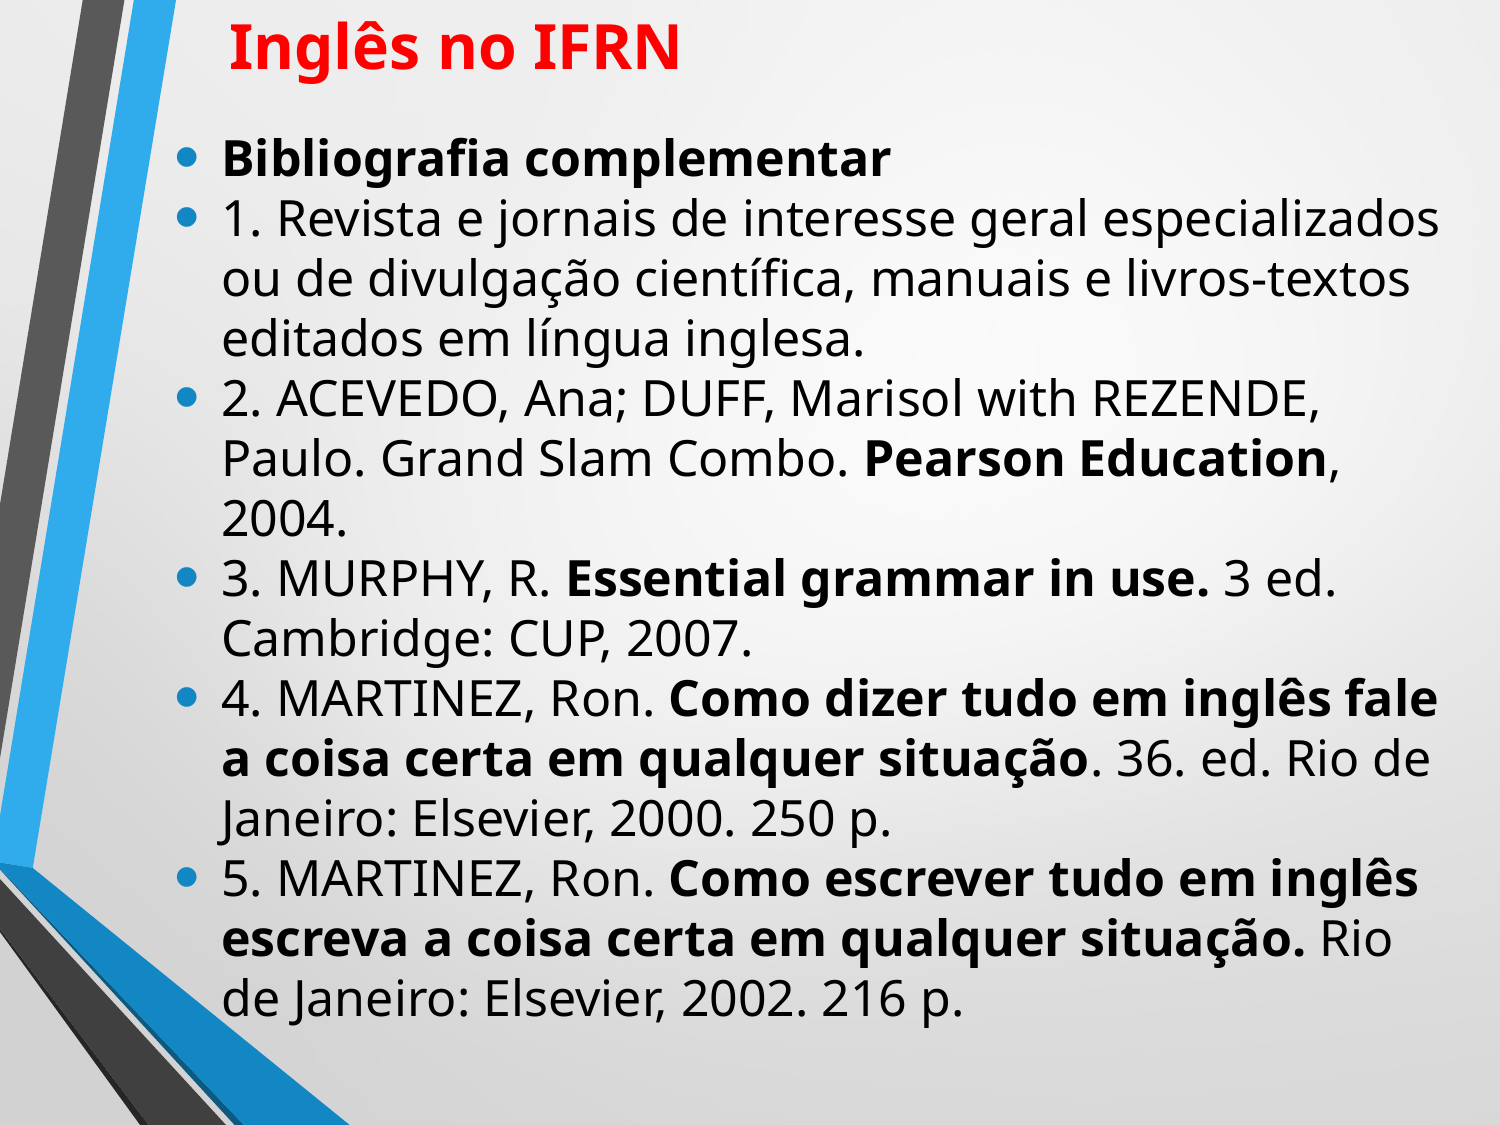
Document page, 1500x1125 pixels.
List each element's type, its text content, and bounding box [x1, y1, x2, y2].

title Inglês no IFRN [135, 0, 777, 91]
list Bibliografia complementar 1. Revista e jornais de interesse geral especializados ou de divulgação científica, manuais e livros-textos editados em língua inglesa. 2. ACEVEDO, Ana; DUFF, Marisol with REZENDE, Paulo. Grand Slam Combo. Pearson Education, 2004. 3. MURPHY, R. Essential grammar in use. 3 ed. Cambridge: CUP, 2007. 4. MARTINEZ, Ron. Como dizer tudo em inglês fale a coisa certa em qualquer situação. 36. ed. Rio de Janeiro: Elsevier, 2000. 250 p. 5. MARTINEZ, Ron. Como escrever tudo em inglês escreva a coisa certa em qualquer situação. Rio de Janeiro: Elsevier, 2002. 216 p. [159, 93, 1475, 1059]
